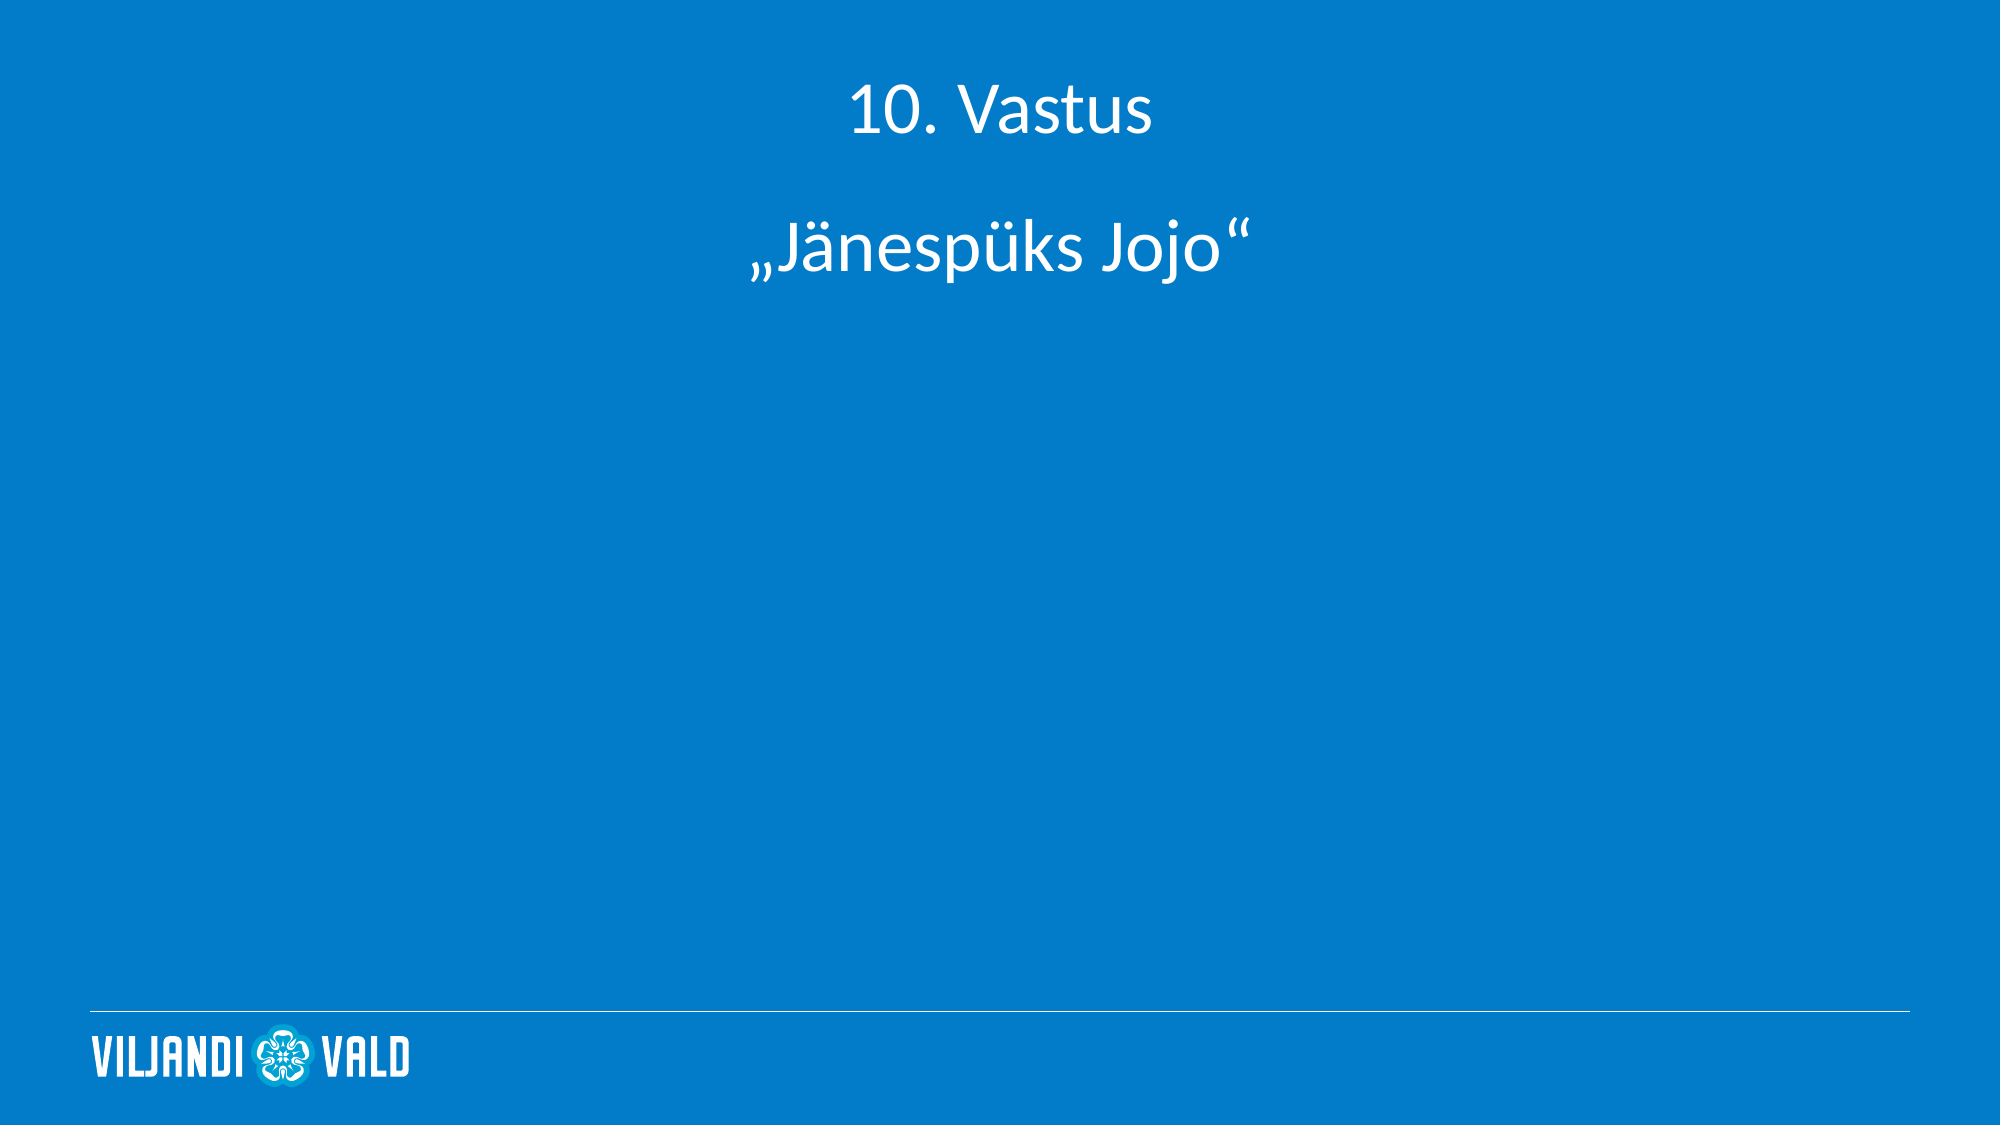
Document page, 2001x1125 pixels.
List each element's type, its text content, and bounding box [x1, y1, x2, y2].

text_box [90, 1022, 410, 1089]
title 10. Vastus [99, 45, 1900, 162]
list „Jänespüks Jojo“ [99, 186, 1900, 1005]
